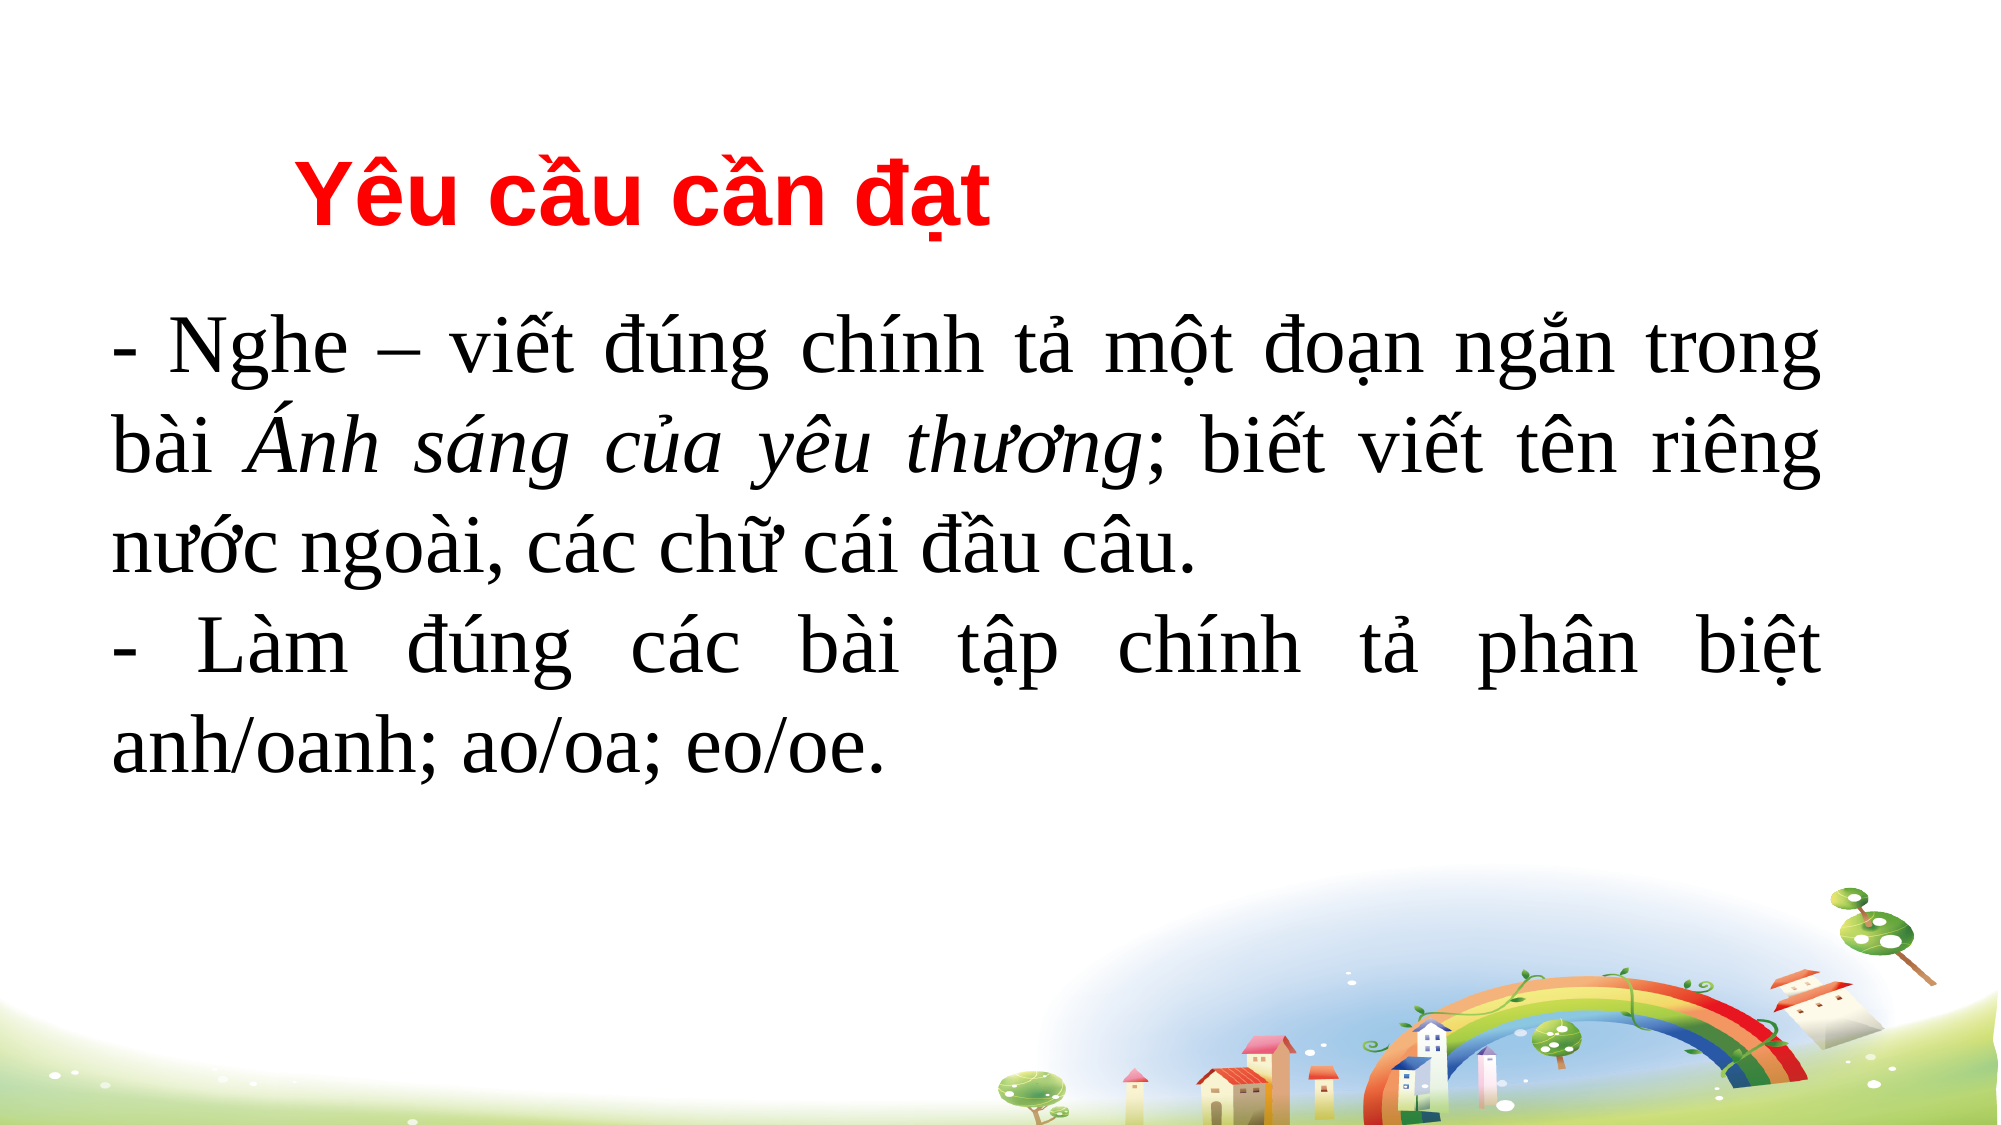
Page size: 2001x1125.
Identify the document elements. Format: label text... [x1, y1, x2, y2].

picture [0, 859, 1998, 1125]
text_box Yêu cầu cần đạt [279, 71, 1262, 252]
text_box - Nghe – viết đúng chính tả một đoạn ngắn trong bài Ánh sáng của yêu thương; biết viết tên riêng nước ngoài, các chữ cái đầu câu. - Làm đúng các bài tập chính tả phân biệt anh/oanh; ao/oa; eo/oe. [96, 282, 1839, 797]
